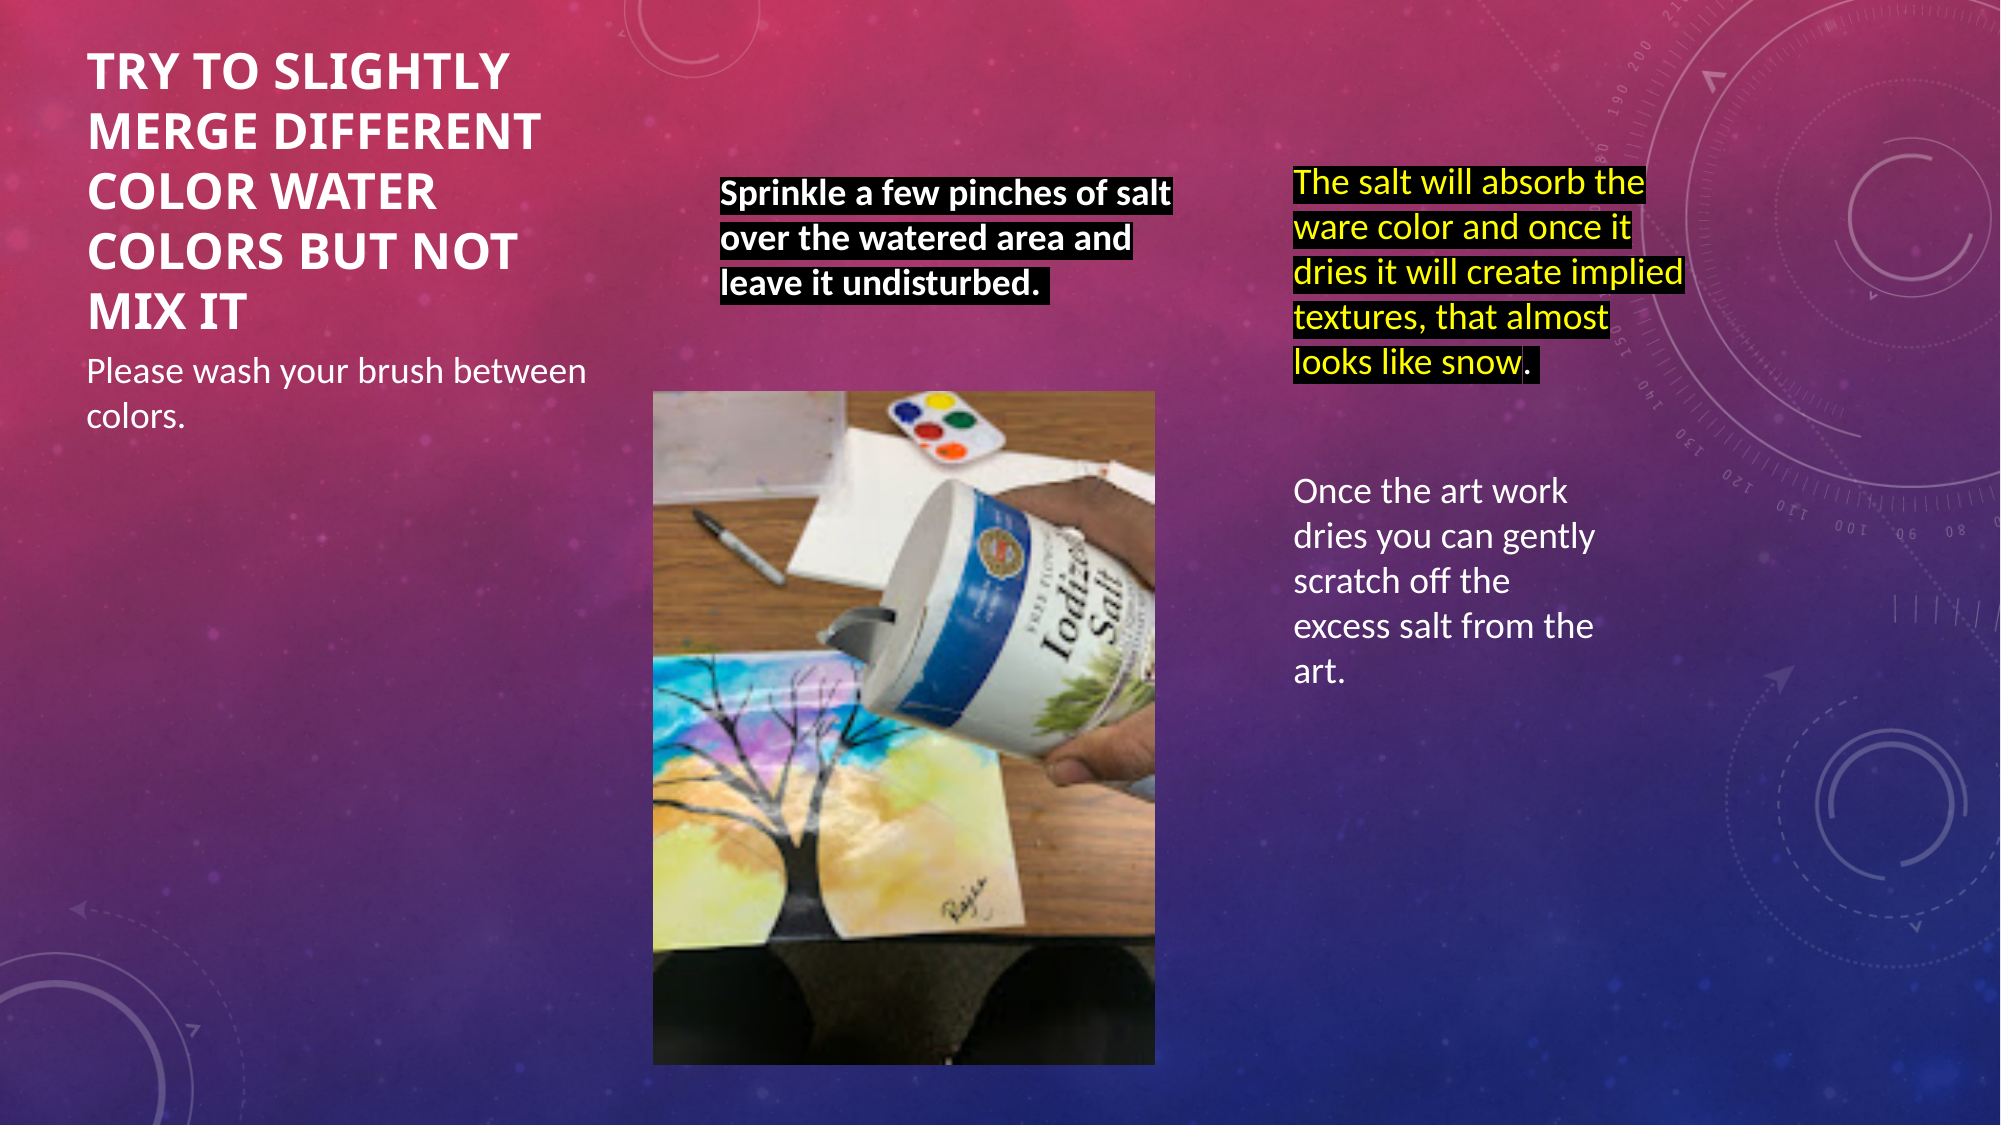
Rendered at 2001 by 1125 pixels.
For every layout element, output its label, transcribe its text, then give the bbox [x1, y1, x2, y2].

text_box Sprinkle a few pinches of salt over the watered area and leave it undisturbed. [705, 160, 1204, 311]
text_box Once the art work dries you can gently scratch off the excess salt from the art. [1278, 458, 1629, 699]
title Try to slightly merge different color water colors but not mix it [71, 99, 630, 338]
text_box The salt will absorb the ware color and once it dries it will create implied textures, that almost looks like snow. [1278, 149, 1707, 390]
text_box Please wash your brush between colors. [71, 338, 630, 489]
picture [0, 0, 2001, 1125]
